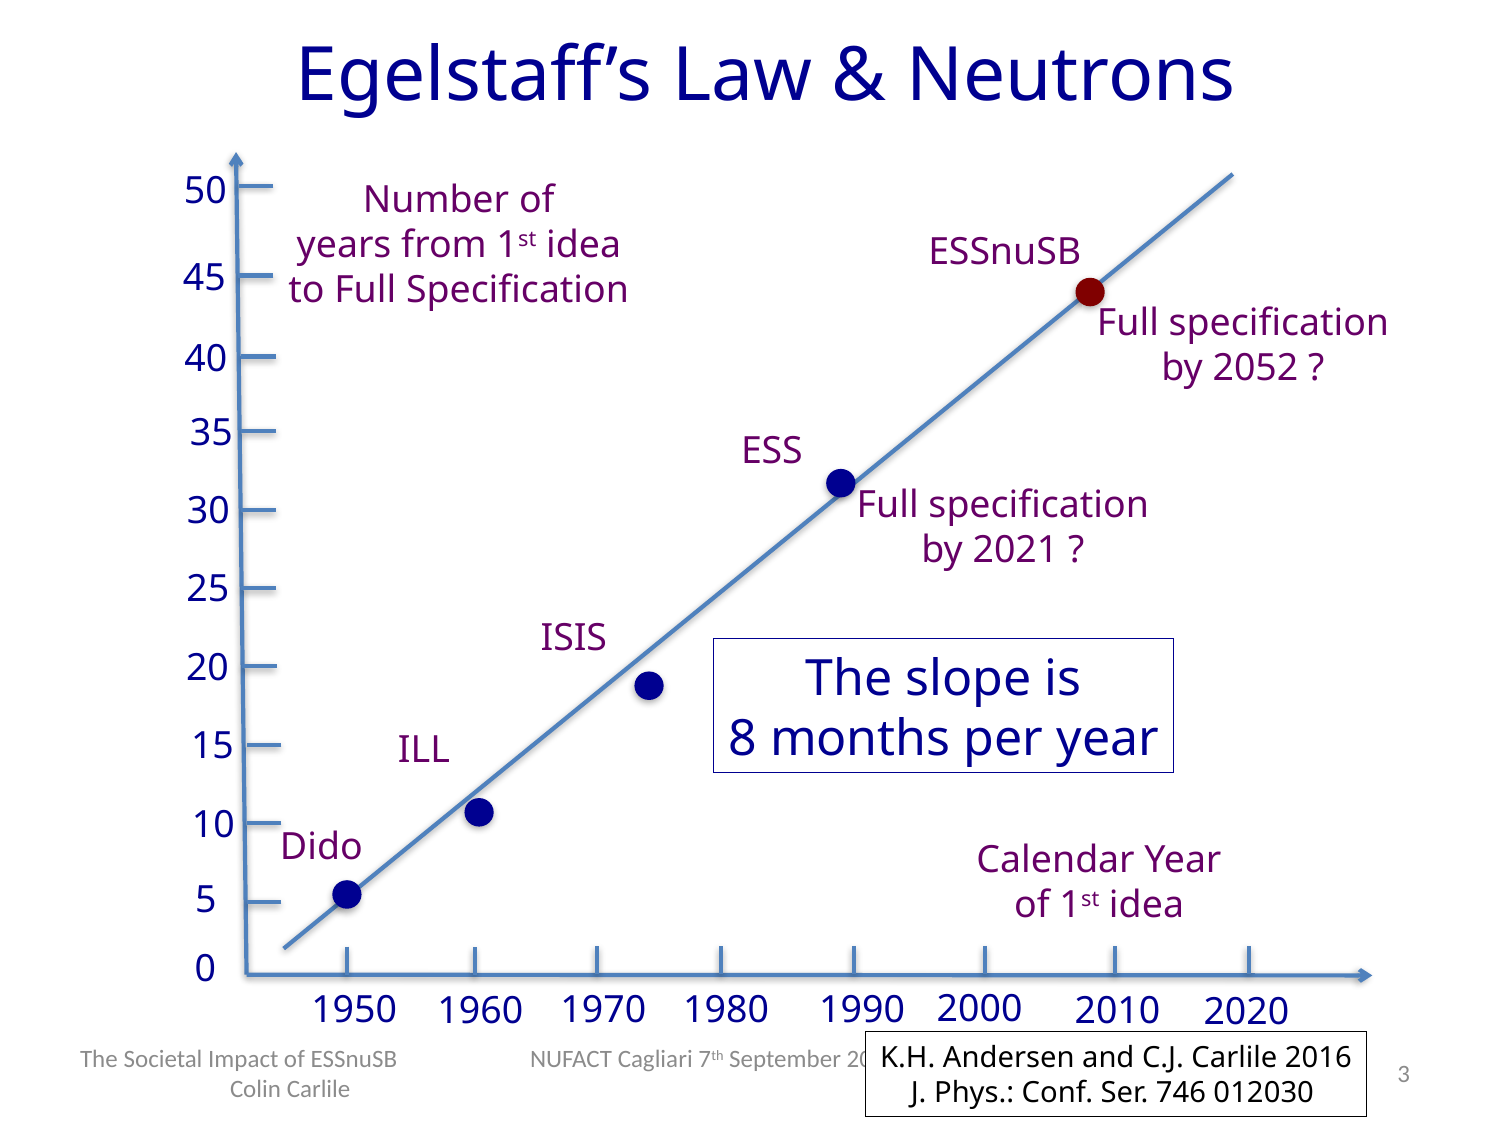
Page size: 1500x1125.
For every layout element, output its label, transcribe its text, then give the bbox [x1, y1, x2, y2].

text_box 50 [169, 158, 230, 218]
text_box 15 [176, 713, 230, 774]
text_box 30 [172, 478, 230, 539]
text_box 35 [175, 400, 230, 461]
text_box 40 [169, 327, 230, 387]
text_box 5 [180, 867, 230, 927]
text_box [722, 418, 855, 497]
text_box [385, 717, 494, 826]
text_box 1950 [296, 984, 413, 1038]
text_box 25 [171, 556, 230, 616]
slide_number 3 [1367, 1042, 1425, 1103]
text_box 0 [179, 936, 232, 997]
text_box 1960 [422, 984, 539, 1039]
footer The Societal Impact of ESSnuSB NUFACT Cagliari 7th September 2021 Colin Carlile [64, 1042, 865, 1103]
text_box 2010 [1059, 984, 1176, 1031]
text_box 1990 [804, 984, 921, 1038]
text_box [910, 219, 1392, 397]
text_box 20 [171, 635, 230, 696]
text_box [235, 151, 1373, 976]
text_box 2000 [921, 984, 1038, 1031]
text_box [283, 173, 1234, 949]
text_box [528, 605, 664, 700]
text_box K.H. Andersen and C.J. Carlile 2016 J. Phys.: Conf. Ser. 746 012030 [865, 1031, 1367, 1117]
text_box 1980 [668, 984, 785, 1038]
text_box 10 [177, 792, 230, 853]
text_box Egelstaff’s Law & Neutrons [280, 18, 1252, 123]
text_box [269, 814, 374, 909]
text_box 2020 [1188, 984, 1305, 1031]
text_box 45 [168, 245, 230, 306]
text_box 1970 [545, 984, 662, 1038]
